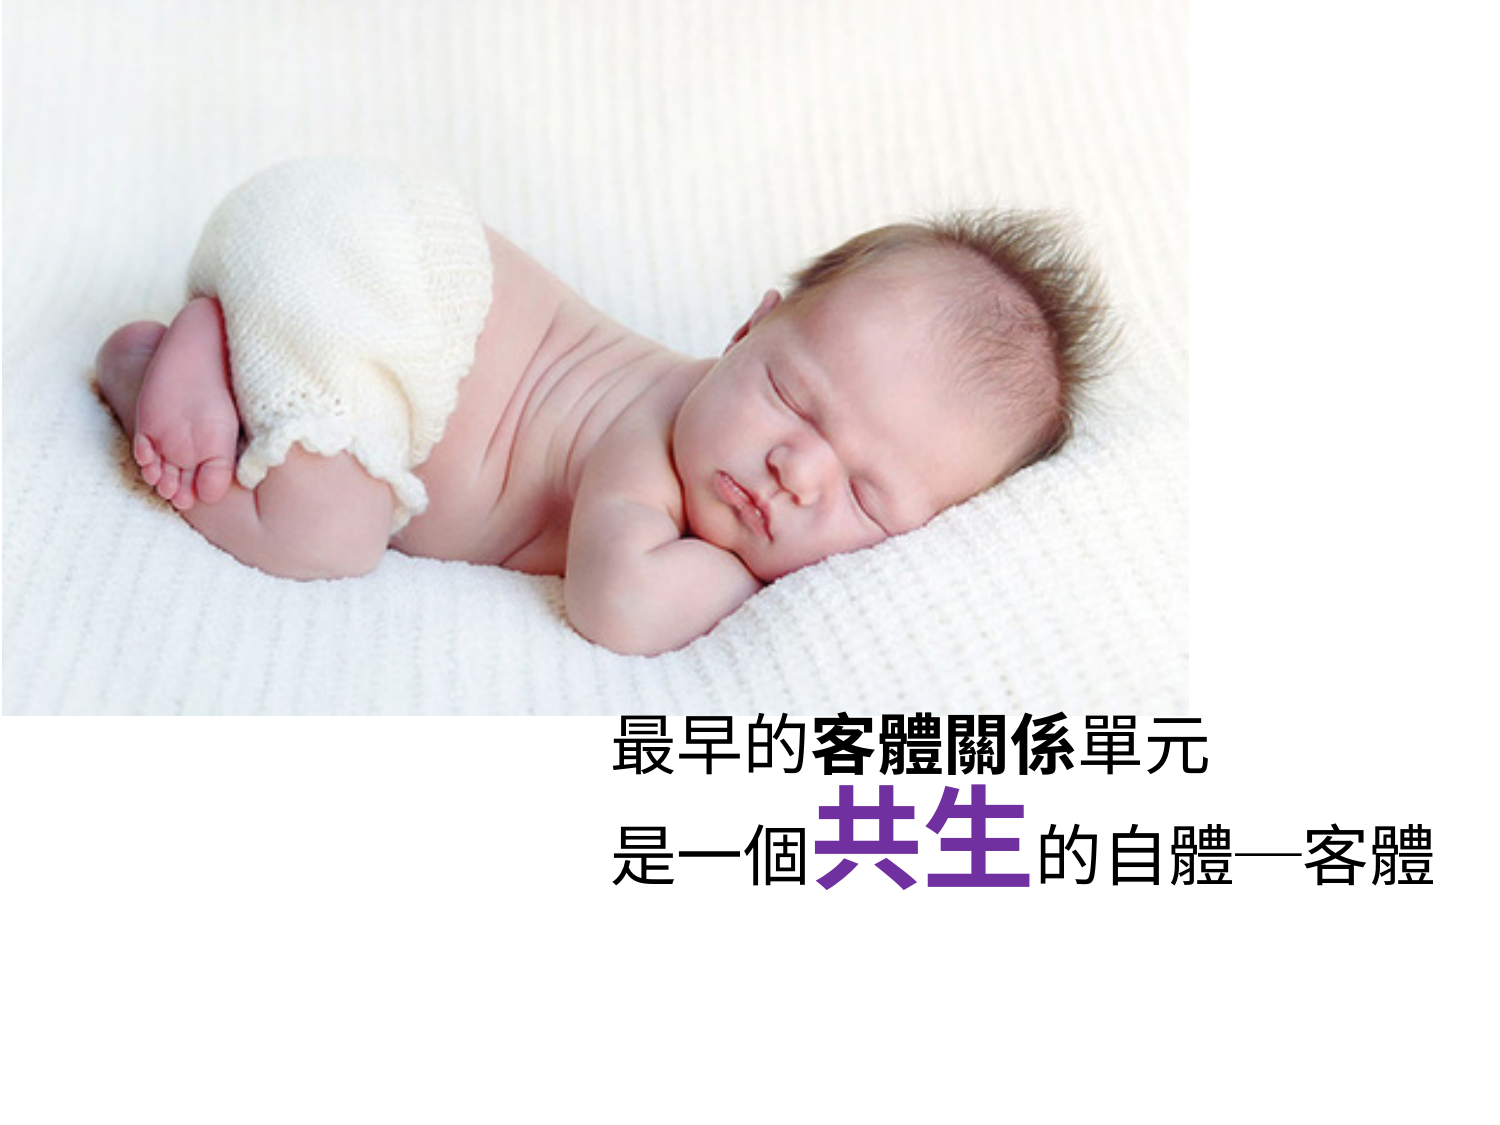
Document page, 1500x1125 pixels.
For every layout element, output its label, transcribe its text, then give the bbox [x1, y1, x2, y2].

text_box 最早的客體關係單元 是一個共生的自體─客體 [595, 704, 1500, 985]
picture [2, 0, 1189, 717]
